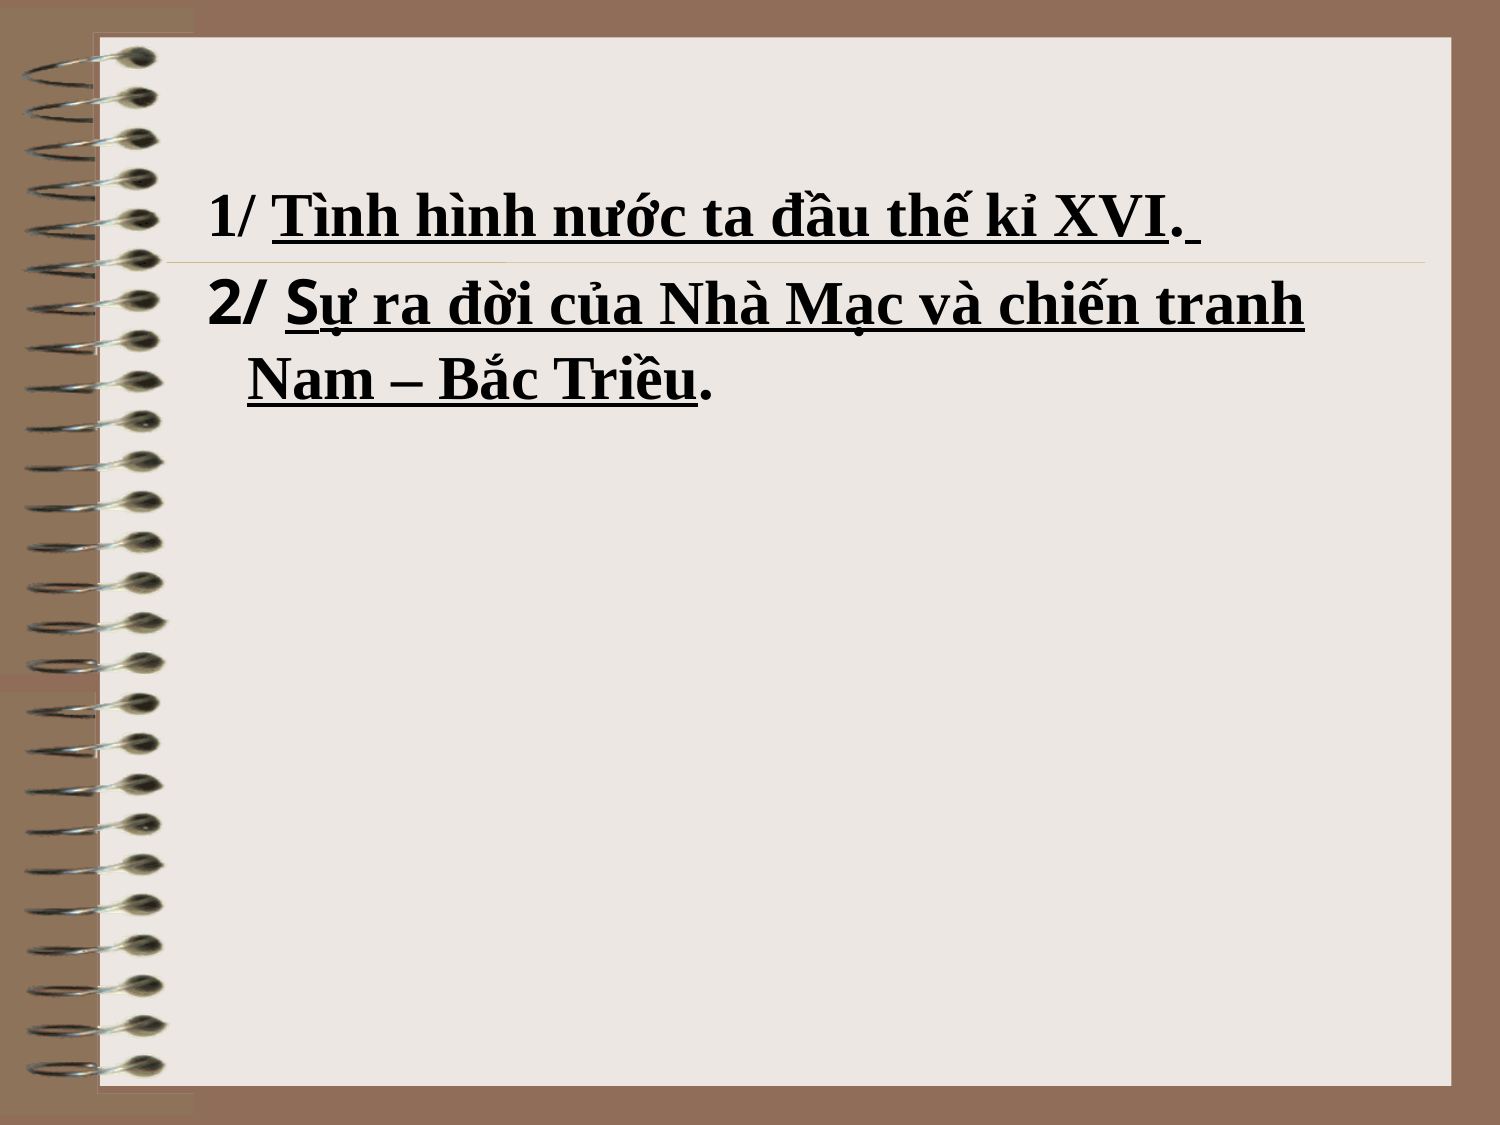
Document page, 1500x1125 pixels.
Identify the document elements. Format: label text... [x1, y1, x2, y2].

text_box 2/ Sự ra đời của Nhà Mạc và chiến tranh Nam – Bắc Triều. [176, 254, 1414, 420]
picture [0, 692, 194, 1115]
picture [0, 8, 194, 674]
text_box 1/ Tình hình nước ta đầu thế kỉ XVI. [176, 166, 1415, 257]
